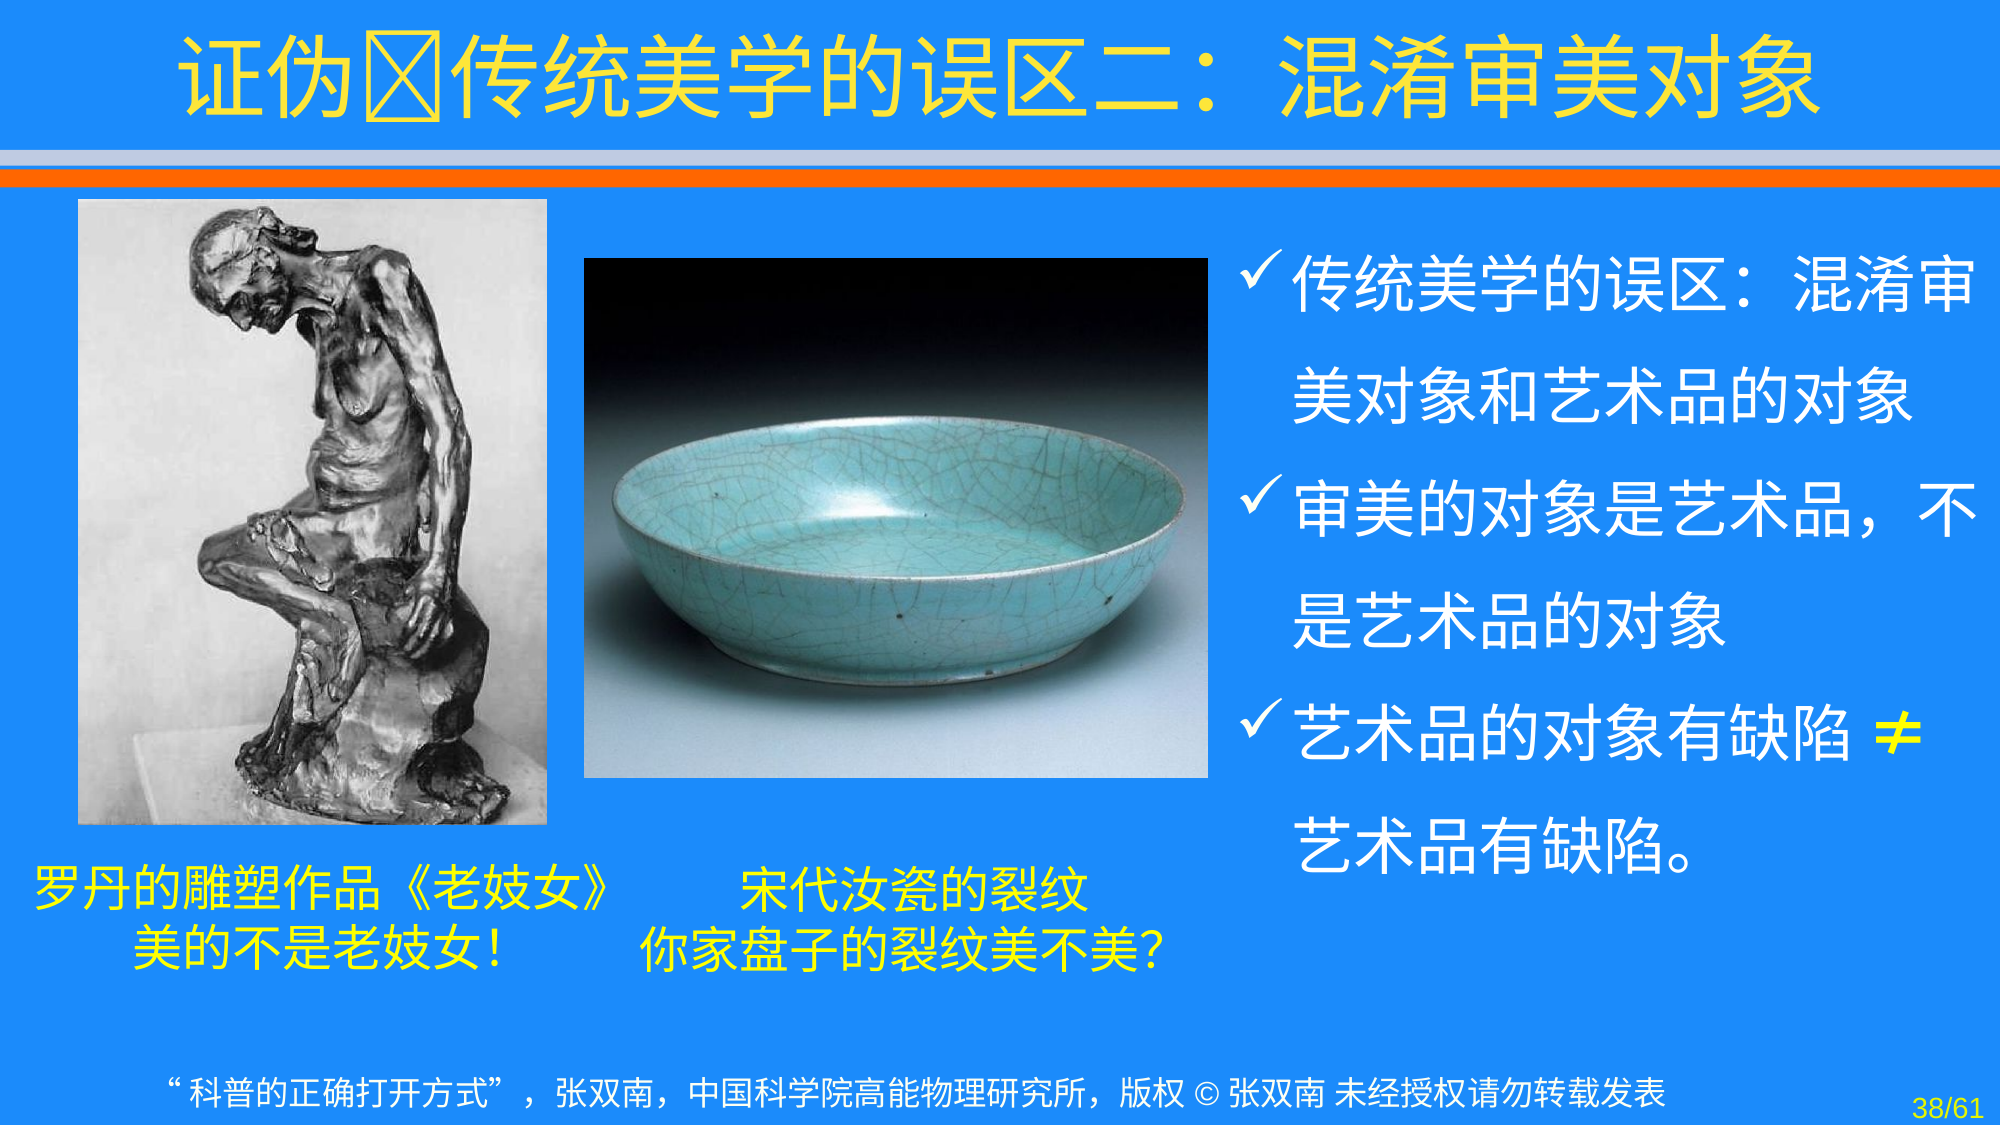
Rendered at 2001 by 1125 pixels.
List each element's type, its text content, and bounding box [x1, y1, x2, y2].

text_box 宋代汝瓷的裂纹 你家盘子的裂纹美不美？ [624, 851, 1205, 987]
text_box 罗丹的雕塑作品《老妓女》 美的不是老妓女！ [17, 848, 648, 984]
picture [584, 258, 1209, 779]
list 传统美学的误区：混淆审美对象和艺术品的对象 审美的对象是艺术品，不是艺术品的对象 艺术品的对象有缺陷 ≠ 艺术品有缺陷。 [1219, 199, 2000, 1024]
title 证伪传统美学的误区二：混淆审美对象 [0, 0, 2000, 151]
slide_number 38/61 [1849, 1081, 2000, 1125]
picture [78, 199, 547, 825]
